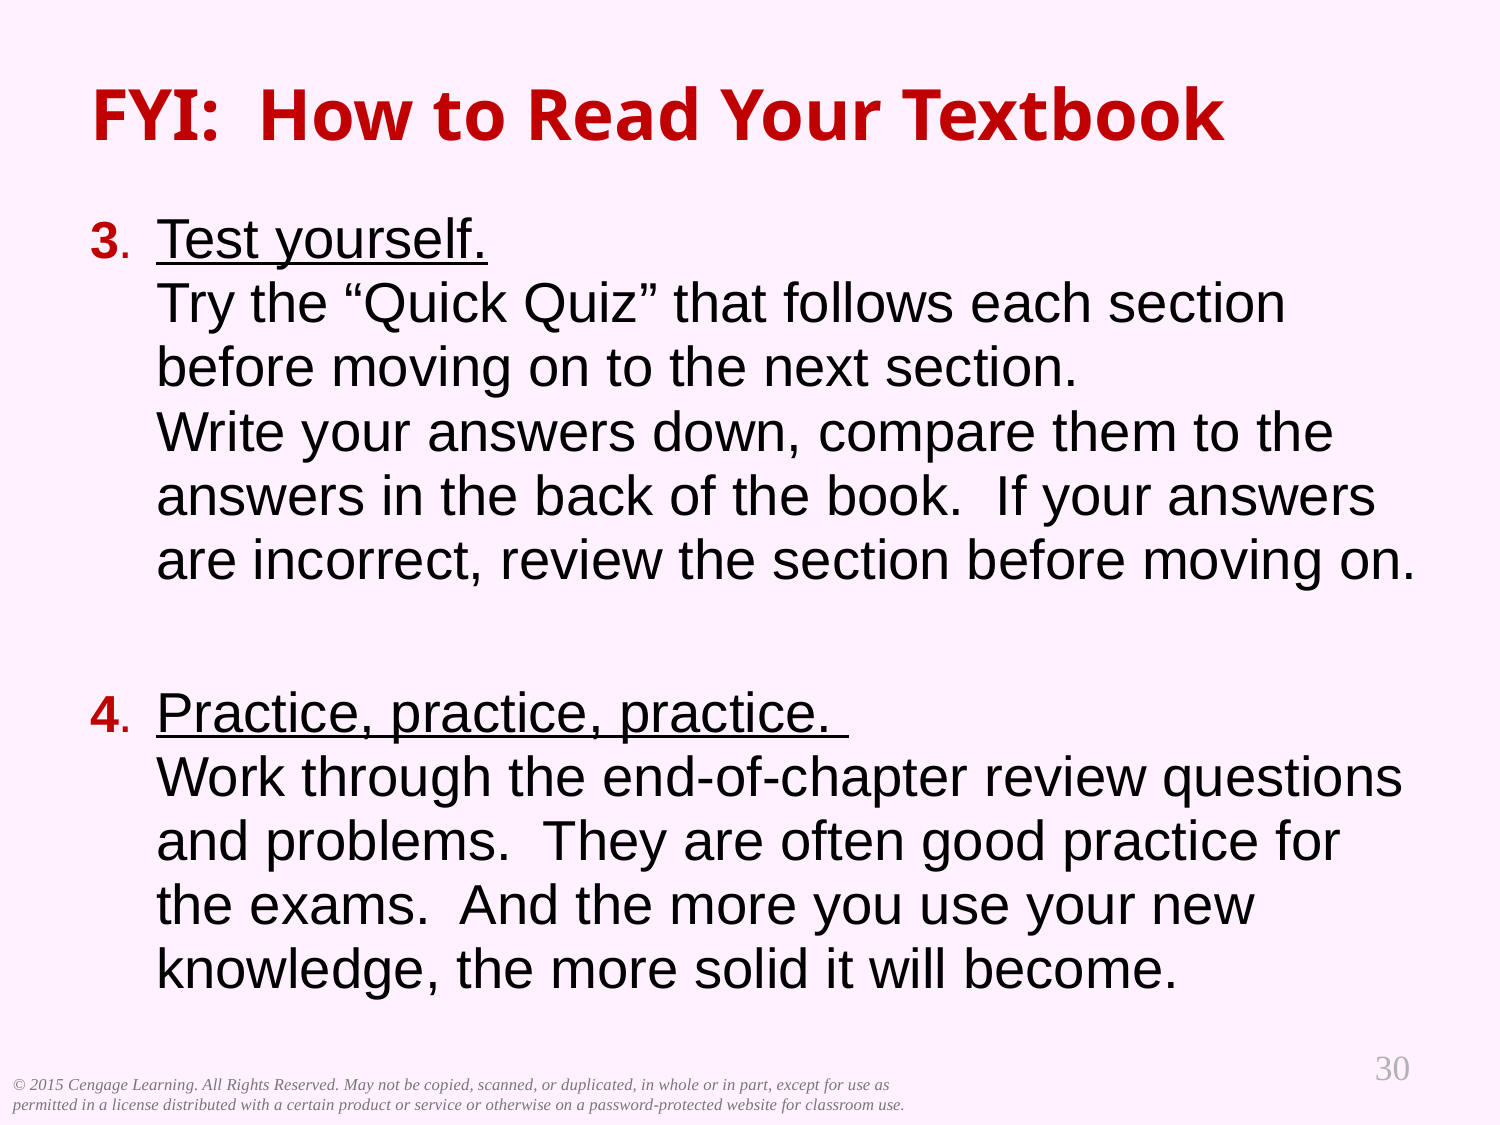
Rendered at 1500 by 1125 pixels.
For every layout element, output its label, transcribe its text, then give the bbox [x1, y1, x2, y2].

list 3. Test yourself. Try the “Quick Quiz” that follows each section before moving on to the next section. Write your answers down, compare them to the answers in the back of the book. If your answers are incorrect, review the section before moving on. 4. Practice, practice, practice. Work through the end-of-chapter review questions and problems. They are often good practice for the exams. And the more you use your new knowledge, the more solid it will become. [74, 199, 1438, 1018]
title FYI: How to Read Your Textbook [74, 37, 1426, 188]
